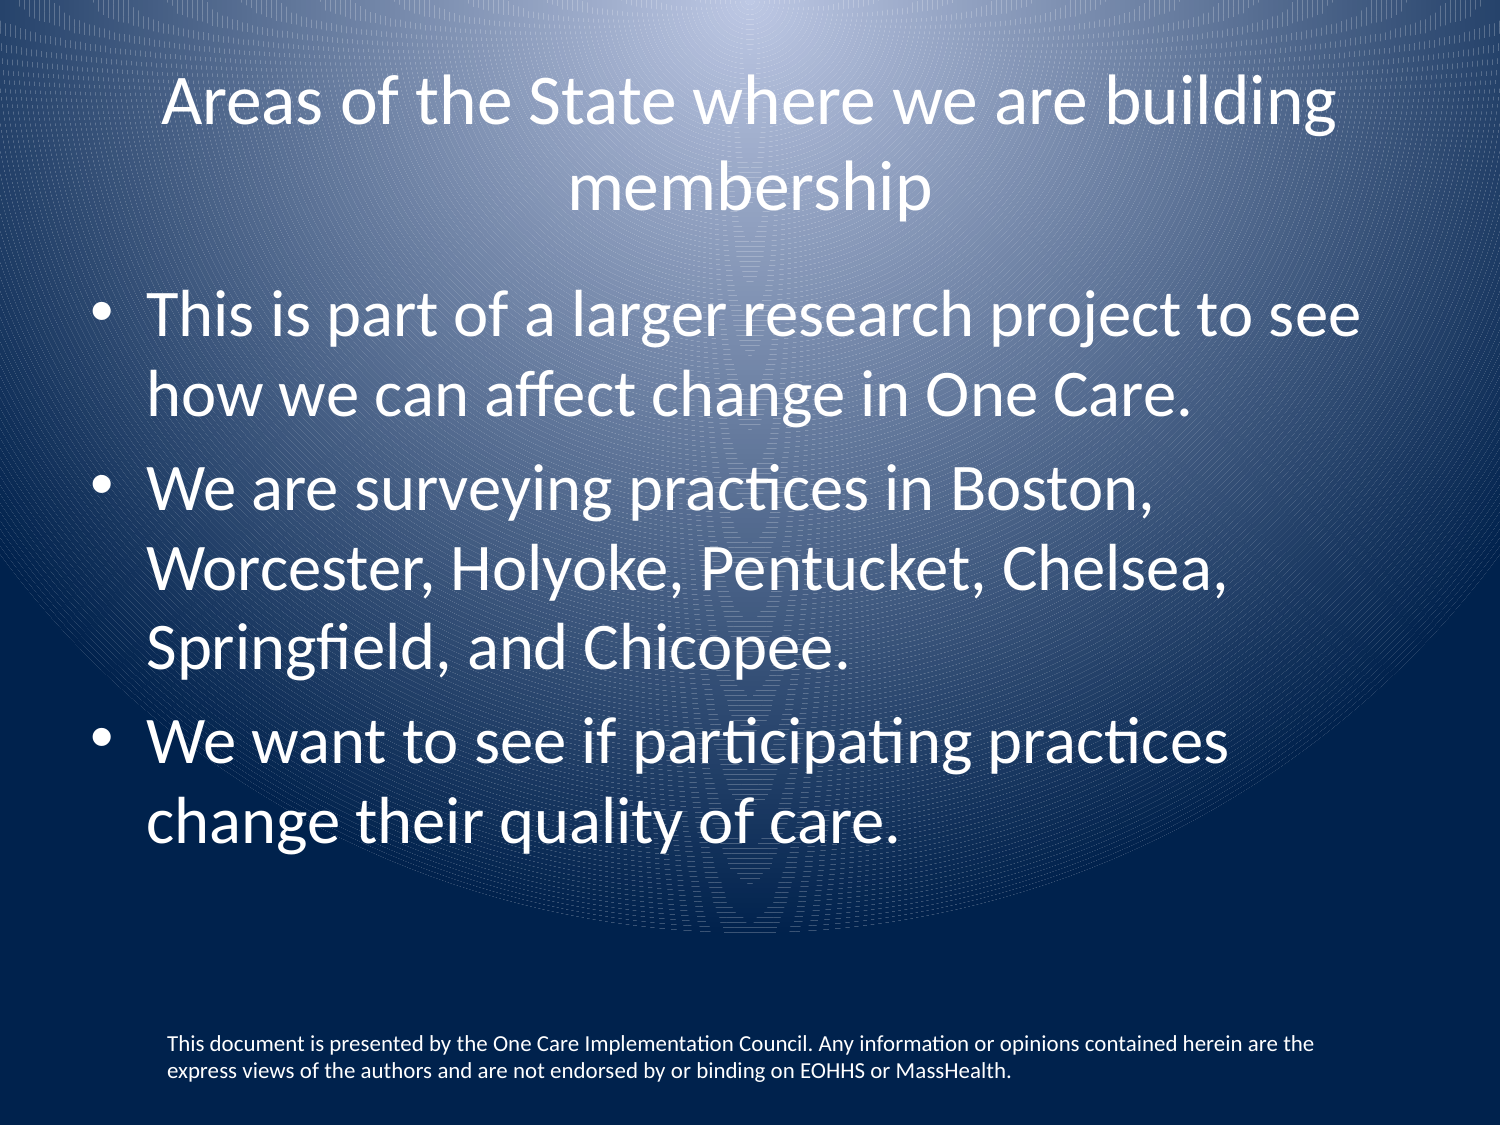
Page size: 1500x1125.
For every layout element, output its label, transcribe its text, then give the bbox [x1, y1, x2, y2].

text_box This document is presented by the One Care Implementation Council. Any information or opinions contained herein are the express views of the authors and are not endorsed by or binding on EOHHS or MassHealth. [152, 1021, 1390, 1091]
title Areas of the State where we are building membership [75, 45, 1425, 233]
list This is part of a larger research project to see how we can affect change in One Care. We are surveying practices in Boston, Worcester, Holyoke, Pentucket, Chelsea, Springfield, and Chicopee. We want to see if participating practices change their quality of care. [75, 262, 1425, 1005]
